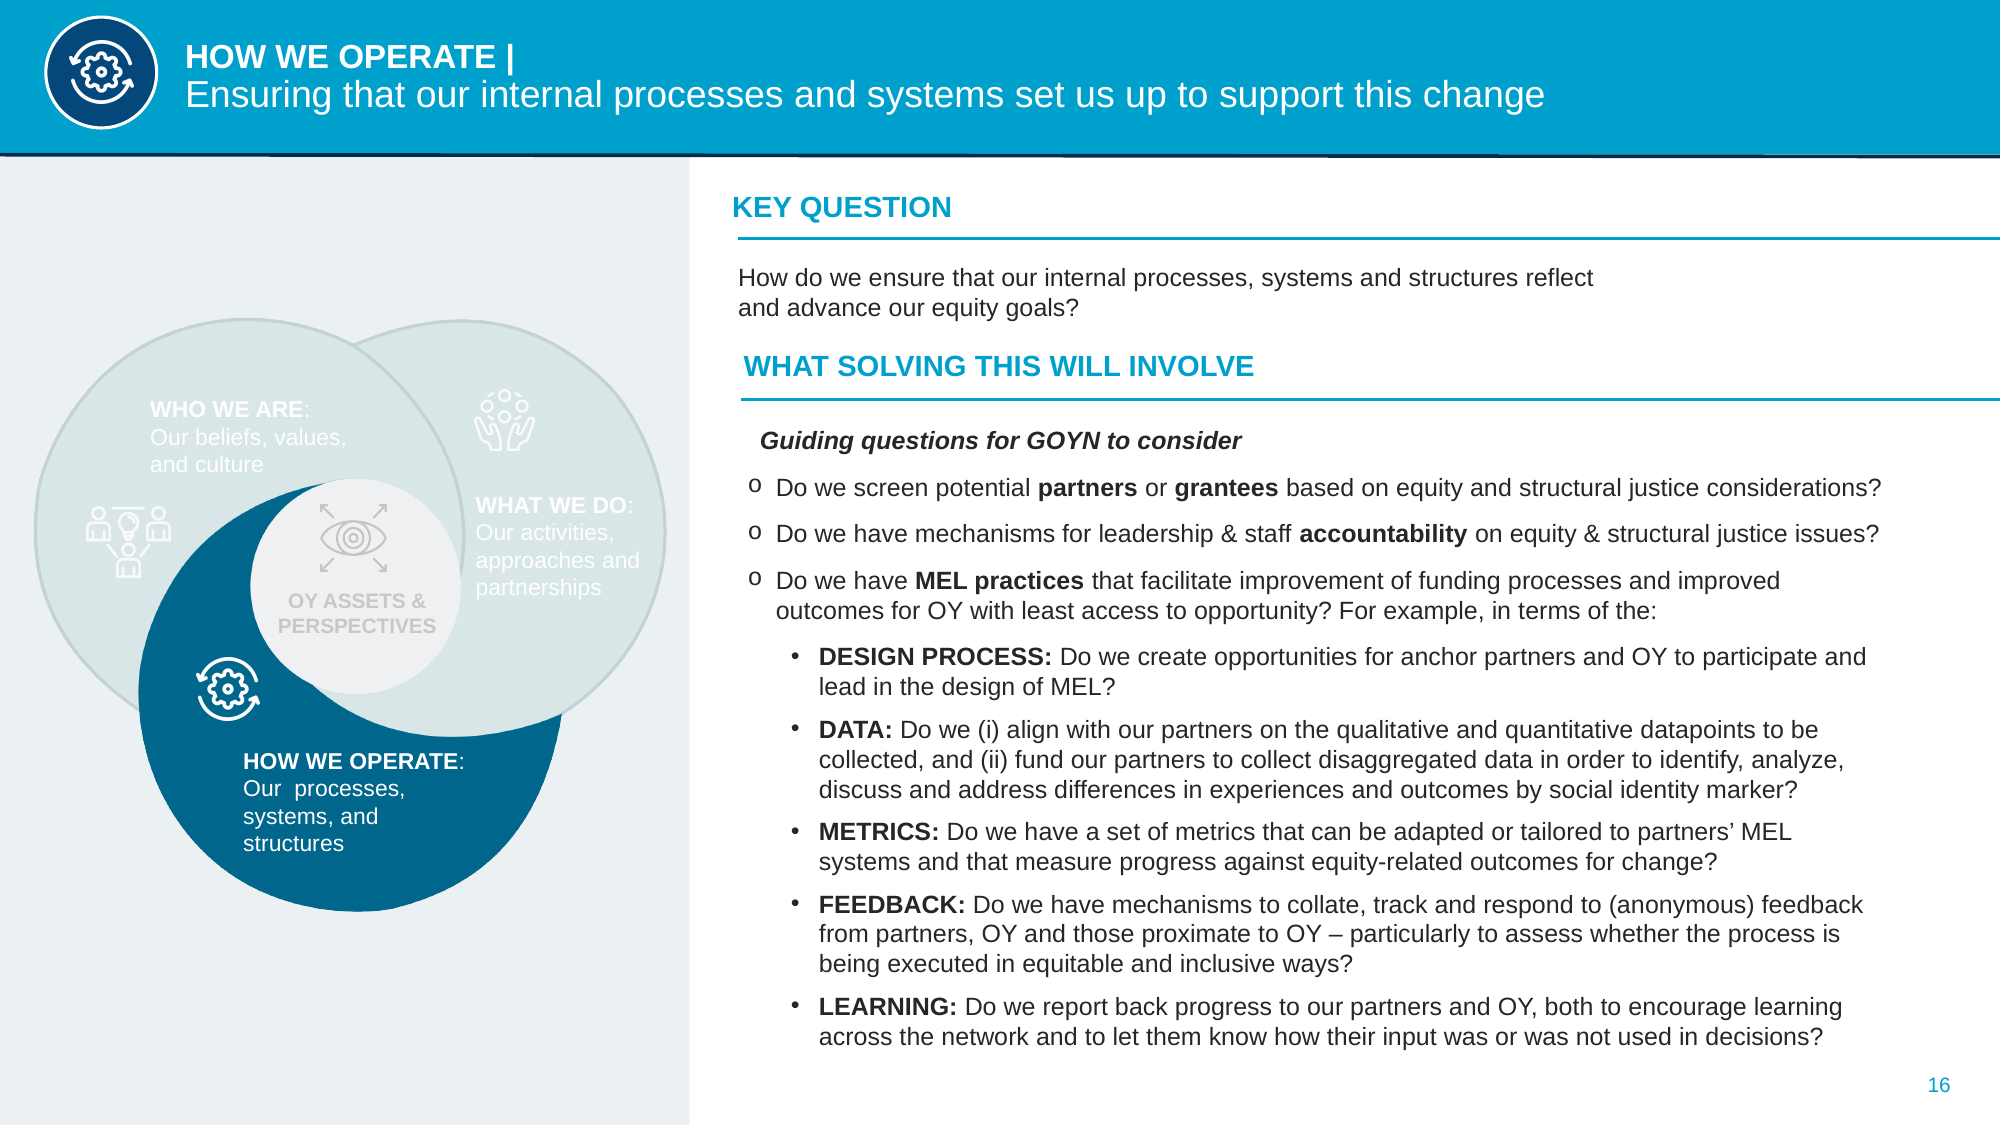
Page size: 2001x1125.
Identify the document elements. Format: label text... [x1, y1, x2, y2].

picture [69, 40, 134, 104]
picture [33, 317, 667, 913]
text_box [0, 168, 690, 1125]
text_box KEY QUESTION [726, 170, 1076, 242]
text_box [0, 0, 2000, 152]
text_box Do we screen potential partners or grantees based on equity and structural justice considerations? Do we have mechanisms for leadership & staff accountability on equity & structural justice issues? Do we have MEL practices that facilitate improvement of funding processes and improved outcomes for OY with least access to opportunity? For example, in terms of the: DESIGN PROCESS: Do we create opportunities for anchor partners and OY to participate and lead in the design of MEL? DATA: Do we (i) align with our partners on the qualitative and quantitative datapoints to be collected, and (ii) fund our partners to collect disaggregated data in order to identify, analyze, discuss and address differences in experiences and outcomes by social identity marker? METRICS: Do we have a set of metrics that can be adapted or tailored to partners’ MEL systems and that measure progress against equity-related outcomes for change? FEEDBACK: Do we have mechanisms to collate, track and respond to (anonymous) feedback from partners, OY and those proximate to OY – particularly to assess whether the process is being executed in equitable and inclusive ways? LEARNING: Do we report back progress to our partners and OY, both to encourage learning across the network and to let them know how their input was or was not used in decisions? [732, 463, 1903, 922]
text_box ‹#› [1885, 1064, 1966, 1105]
text_box WHAT SOLVING THIS WILL INVOLVE [737, 344, 1631, 386]
text_box Guiding questions for GOYN to consider [754, 416, 1373, 459]
title HOW WE OPERATE | Ensuring that our internal processes and systems set us up to support this change [170, 168, 2000, 250]
text_box [45, 17, 157, 128]
text_box How do we ensure that our internal processes, systems and structures reflect and advance our equity goals? [732, 253, 1625, 323]
title HOW WE OPERATE | Ensuring that our internal processes and systems set us up to support this change [170, 31, 2000, 153]
